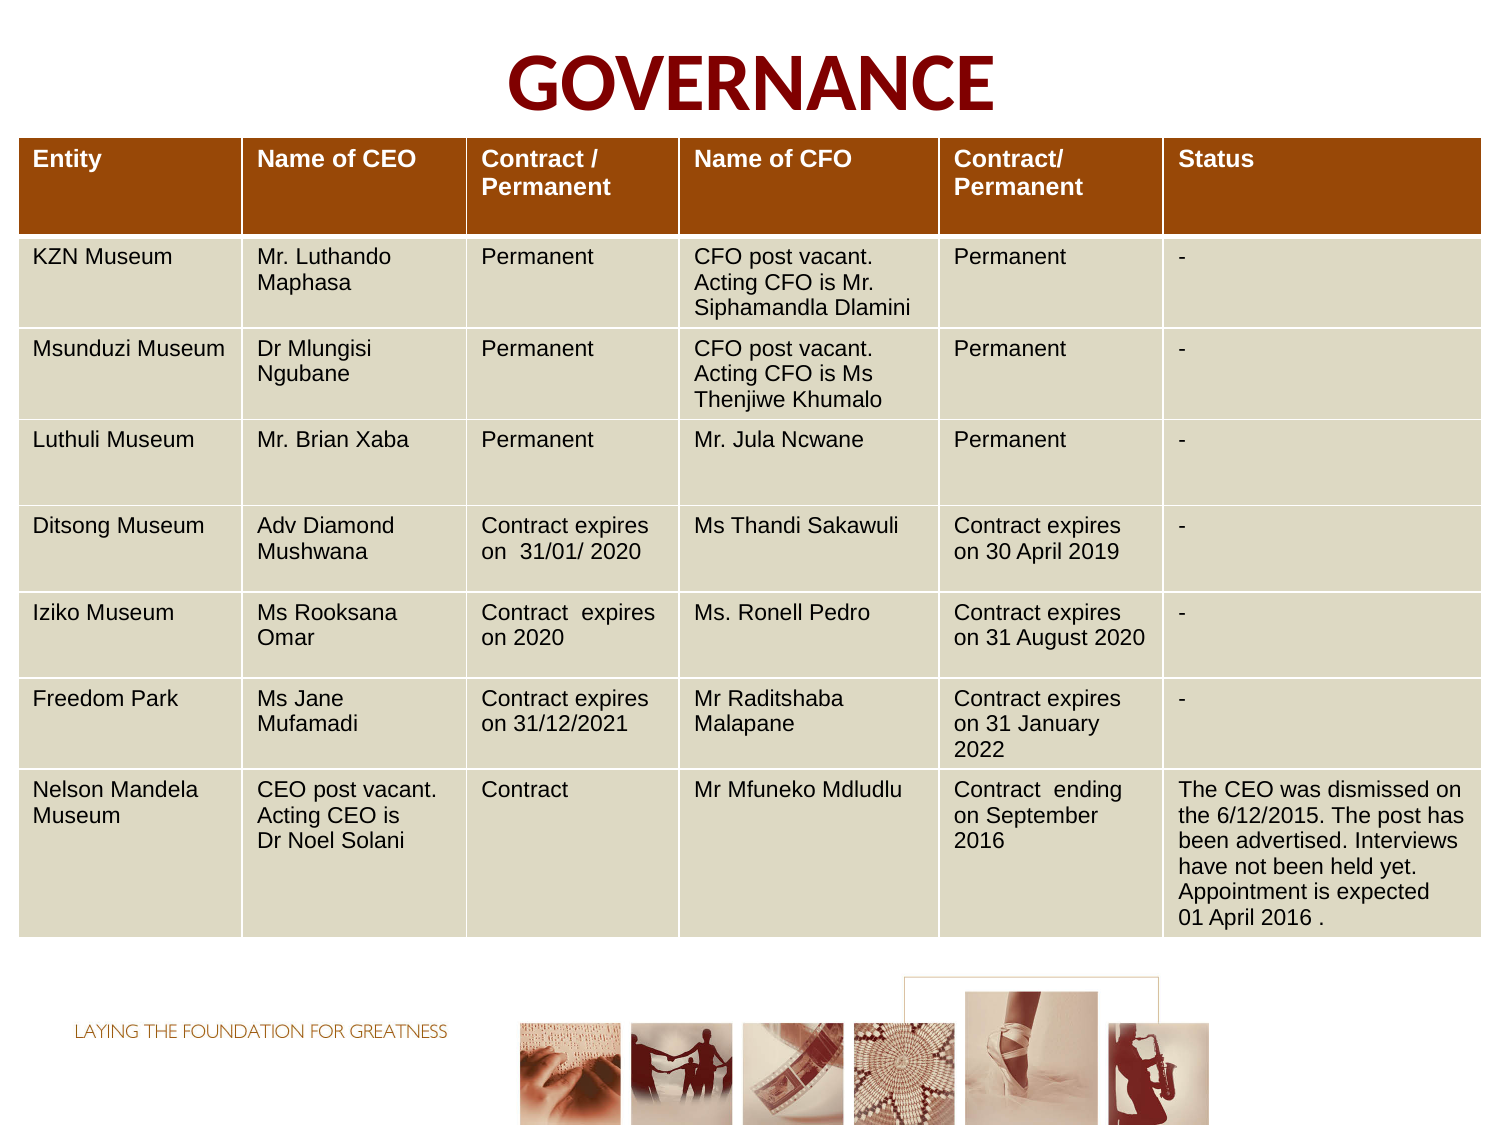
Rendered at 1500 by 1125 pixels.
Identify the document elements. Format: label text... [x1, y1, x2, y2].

table_cell Mr Mfuneko Mdludlu [680, 770, 938, 937]
table_cell - [1164, 593, 1481, 677]
table_cell - [1164, 679, 1481, 768]
table_header Name of CFO [680, 138, 938, 234]
table_cell Luthuli Museum [19, 420, 241, 505]
table_cell Ditsong Museum [19, 506, 241, 591]
title GOVERNANCE [76, 19, 1427, 136]
table_cell Contract expires on 2020 [467, 593, 678, 677]
table_cell KZN Museum [19, 239, 241, 327]
table_cell Permanent [940, 329, 1162, 419]
table_header Entity [19, 138, 241, 234]
table_cell - [1164, 239, 1481, 327]
table_header Contract / Permanent [467, 138, 678, 234]
table_cell Permanent [940, 420, 1162, 505]
table_cell Contract expires on 31 August 2020 [940, 593, 1162, 677]
table_cell Mr. Luthando Maphasa [243, 239, 466, 327]
table_cell Contract expires on 31 January 2022 [940, 679, 1162, 768]
table_header Status [1164, 138, 1481, 234]
table_cell Dr Mlungisi Ngubane [243, 329, 466, 419]
picture [12, 941, 1253, 1125]
table_cell - [1164, 329, 1481, 419]
table_cell Permanent [467, 239, 678, 327]
table_cell Ms. Ronell Pedro [680, 593, 938, 677]
table_cell Contract ending on September 2016 [940, 770, 1162, 937]
table_cell Ms Jane Mufamadi [243, 679, 466, 768]
table_cell Freedom Park [19, 679, 241, 768]
table_cell CEO post vacant. Acting CEO is Dr Noel Solani [243, 770, 466, 937]
table_cell Mr Raditshaba Malapane [680, 679, 938, 768]
table_header Contract/Permanent [940, 138, 1162, 234]
table_cell Mr. Brian Xaba [243, 420, 466, 505]
table_cell CFO post vacant. Acting CFO is Ms Thenjiwe Khumalo [680, 329, 938, 419]
table_cell The CEO was dismissed on the 6/12/2015. The post has been advertised. Interviews have not been held yet. Appointment is expected 01 April 2016 . [1164, 770, 1481, 937]
table_cell Adv Diamond Mushwana [243, 506, 466, 591]
table_cell Permanent [467, 420, 678, 505]
table_cell Permanent [940, 239, 1162, 327]
table_cell Iziko Museum [19, 593, 241, 677]
table_cell Msunduzi Museum [19, 329, 241, 419]
table_cell Permanent [467, 329, 678, 419]
table_cell Contract [467, 770, 678, 937]
table_cell Contract expires on 30 April 2019 [940, 506, 1162, 591]
table_header Name of CEO [243, 138, 466, 234]
table_cell - [1164, 420, 1481, 505]
table_cell Contract expires on 31/12/2021 [467, 679, 678, 768]
table_cell - [1164, 506, 1481, 591]
table_cell Contract expires on 31/01/ 2020 [467, 506, 678, 591]
table_cell Ms Thandi Sakawuli [680, 506, 938, 591]
table_cell CFO post vacant. Acting CFO is Mr. Siphamandla Dlamini [680, 239, 938, 327]
table_cell Nelson Mandela Museum [19, 770, 241, 937]
table_cell Mr. Jula Ncwane [680, 420, 938, 505]
table_cell Ms Rooksana Omar [243, 593, 466, 677]
